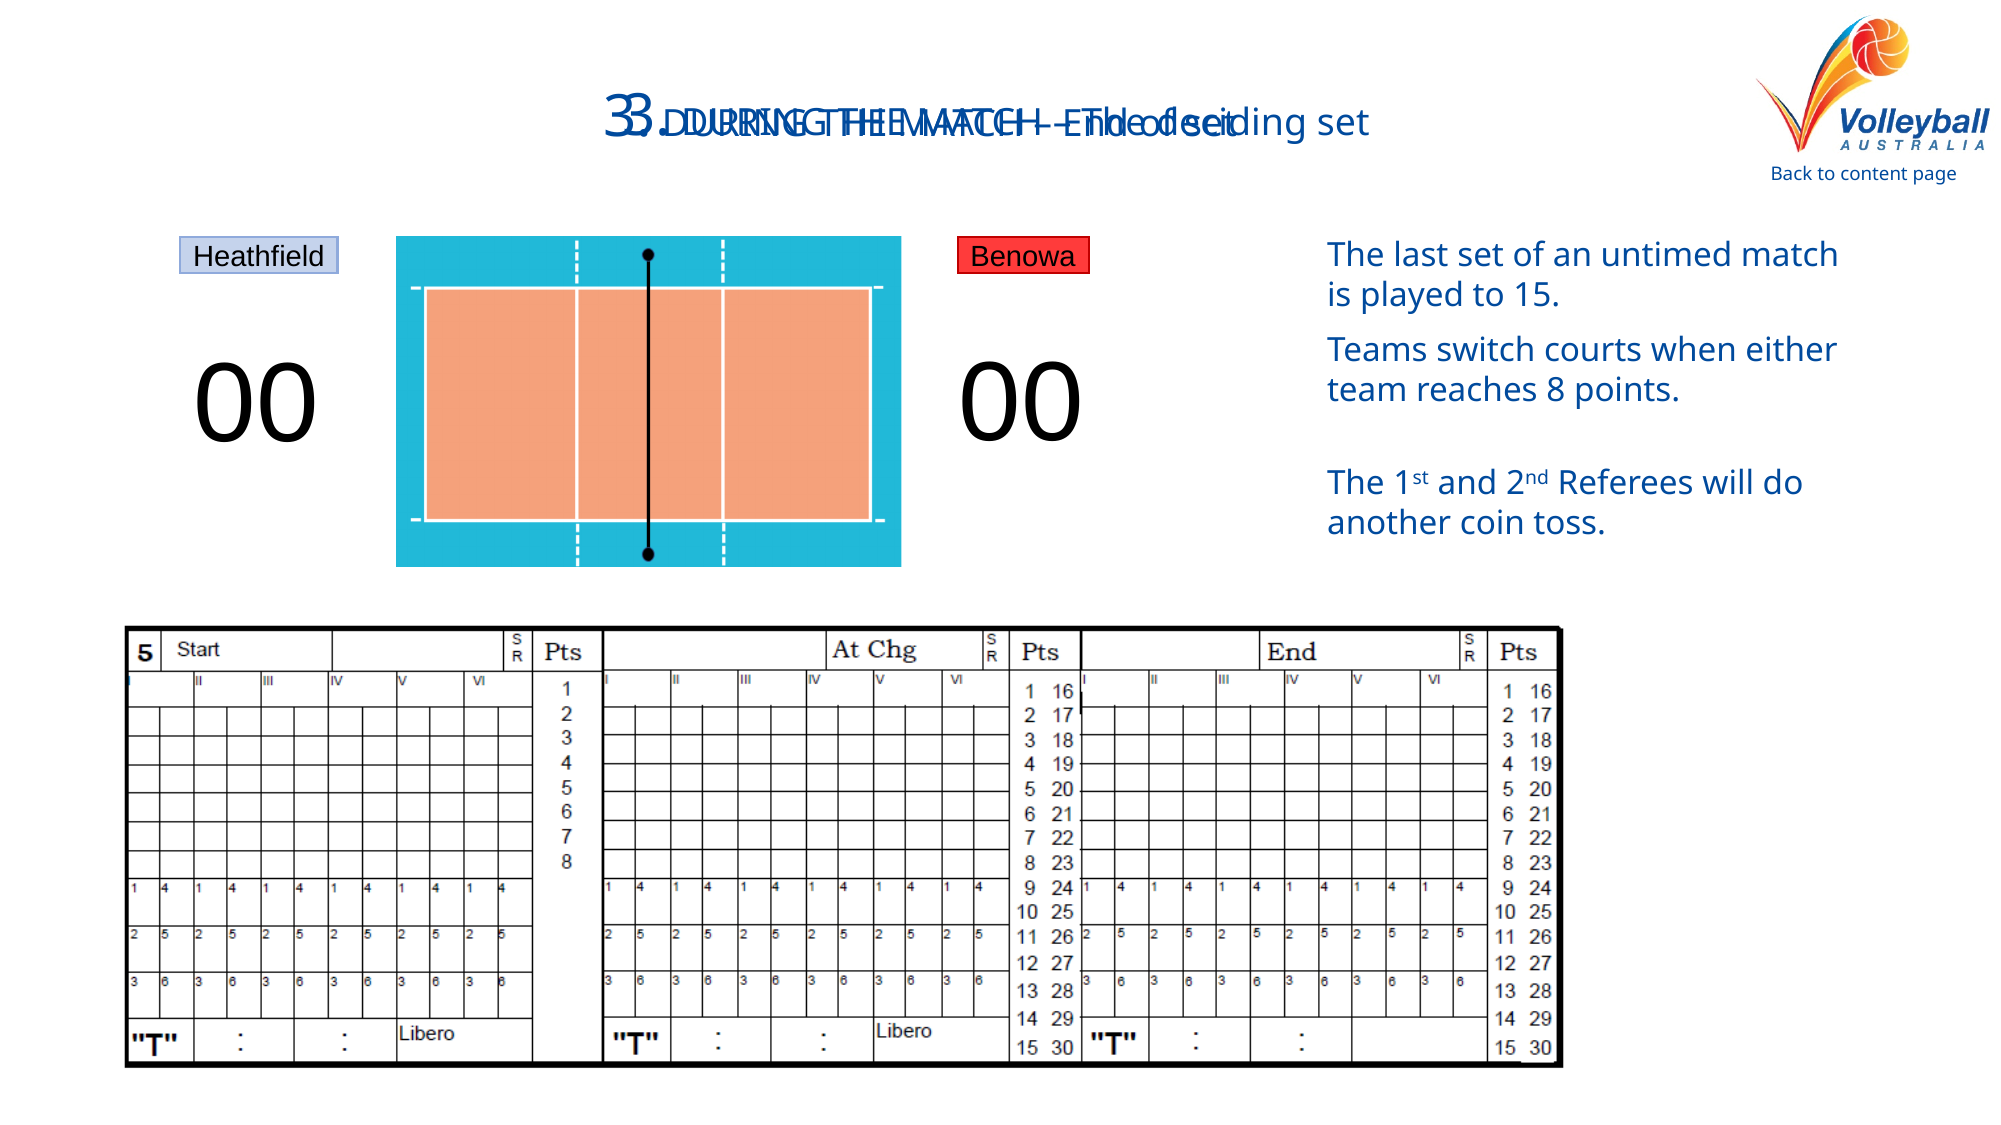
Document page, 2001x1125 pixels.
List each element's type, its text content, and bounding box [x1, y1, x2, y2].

picture [121, 148, 1566, 1072]
text_box 3. DURING THE MATCH – The deciding set [607, 69, 1386, 155]
text_box 3. DURING THE MATCH – End of set [588, 70, 1253, 155]
text_box Heathfield [179, 236, 339, 274]
text_box 00 [178, 321, 334, 472]
text_box 00 [943, 320, 1099, 471]
text_box The last set of an untimed match is played to 15. [1312, 225, 1875, 320]
picture [1745, 0, 2000, 166]
text_box Teams switch courts when either team reaches 8 points. [1312, 320, 1875, 415]
text_box Benowa [957, 236, 1090, 274]
text_box The 1st and 2nd Referees will do another coin toss. [1312, 453, 1875, 549]
